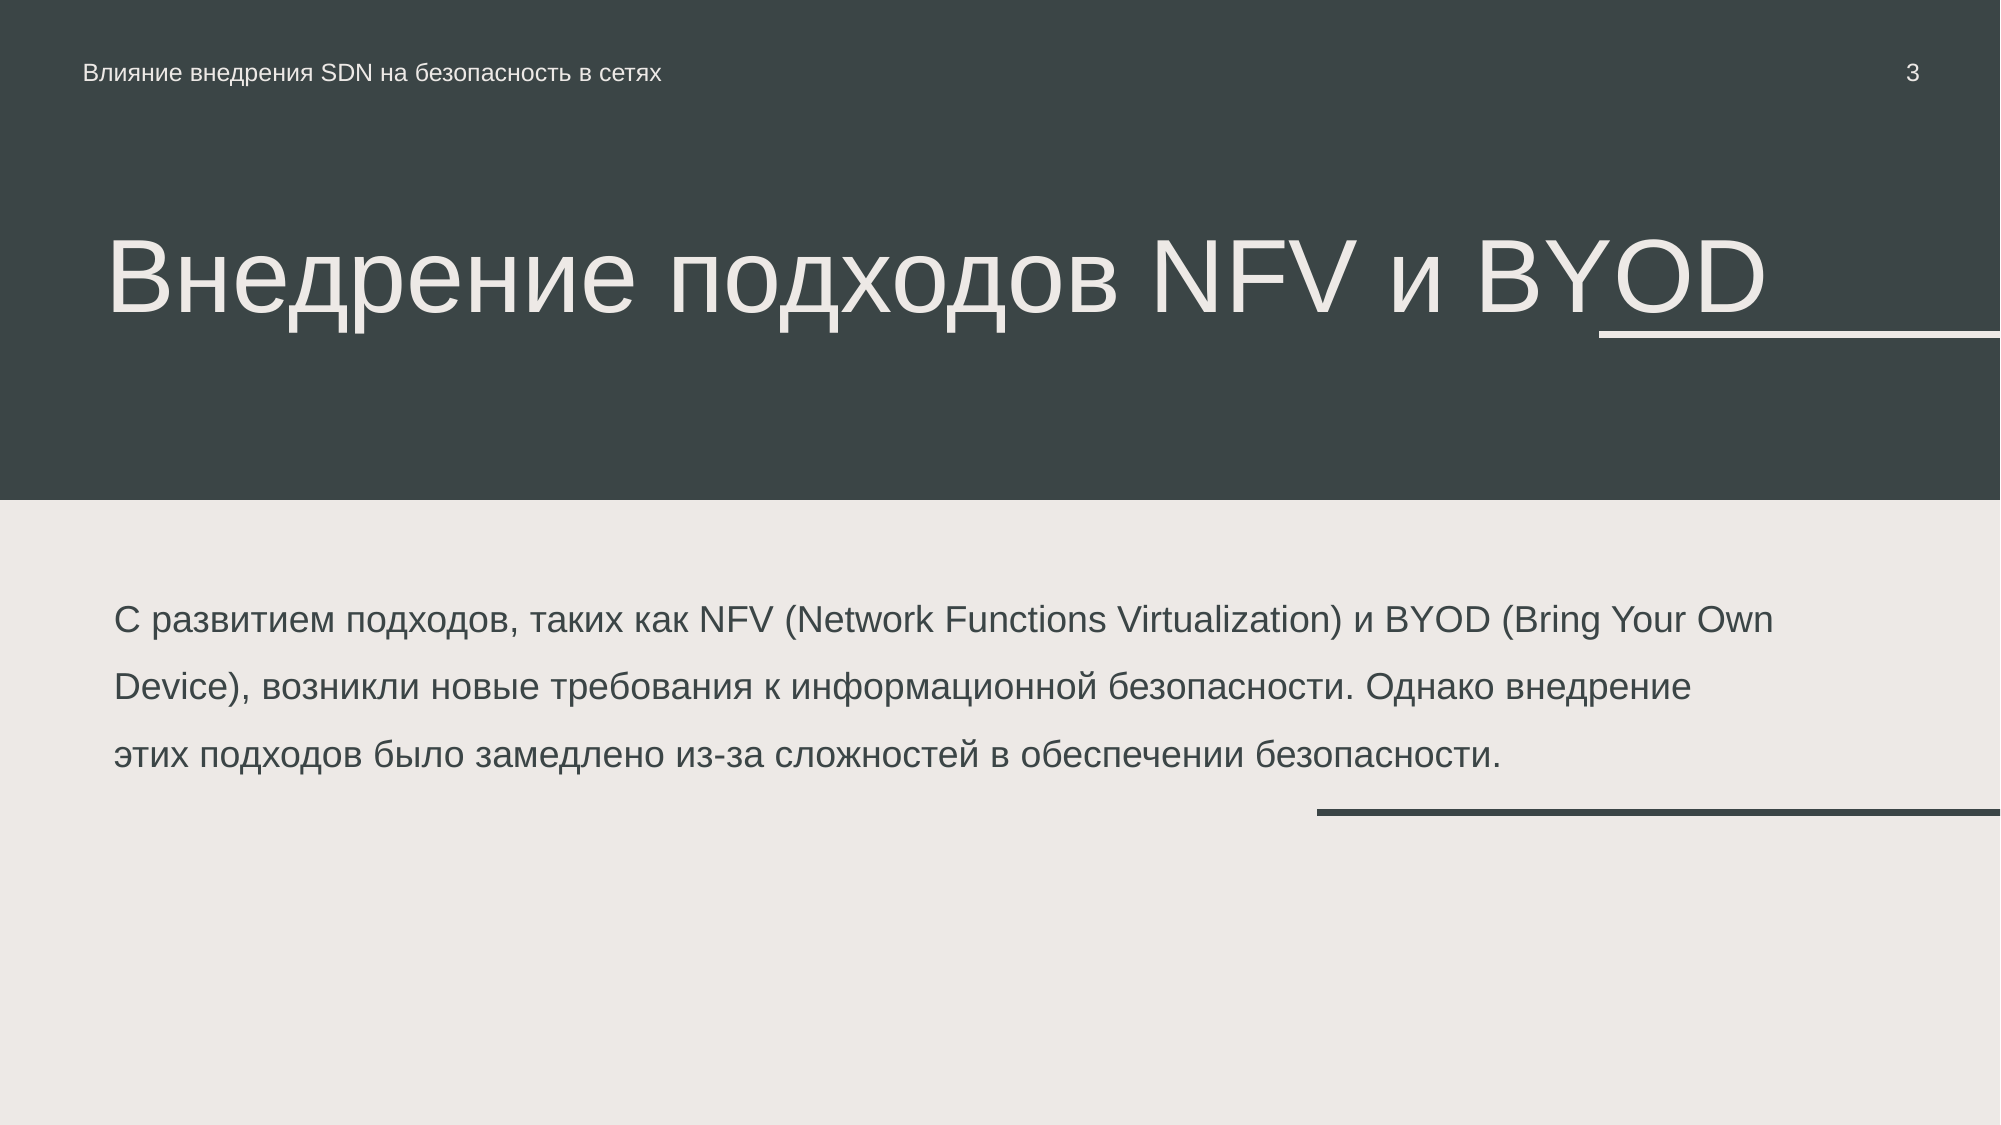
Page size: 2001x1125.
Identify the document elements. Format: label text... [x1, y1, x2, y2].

title Внедрение подходов NFV и BYOD [90, 224, 1816, 374]
footer Влияние внедрения SDN на безопасность в сетях [67, 49, 809, 95]
slide_number ‹#› [1660, 49, 1935, 95]
list С развитием подходов, таких как NFV (Network Functions Virtualization) и BYOD (Bring Your Own Device), возникли новые требования к информационной безопасности. Однако внедрение этих подходов было замедлено из-за сложностей в обеспечении безопасности. [99, 565, 1792, 842]
